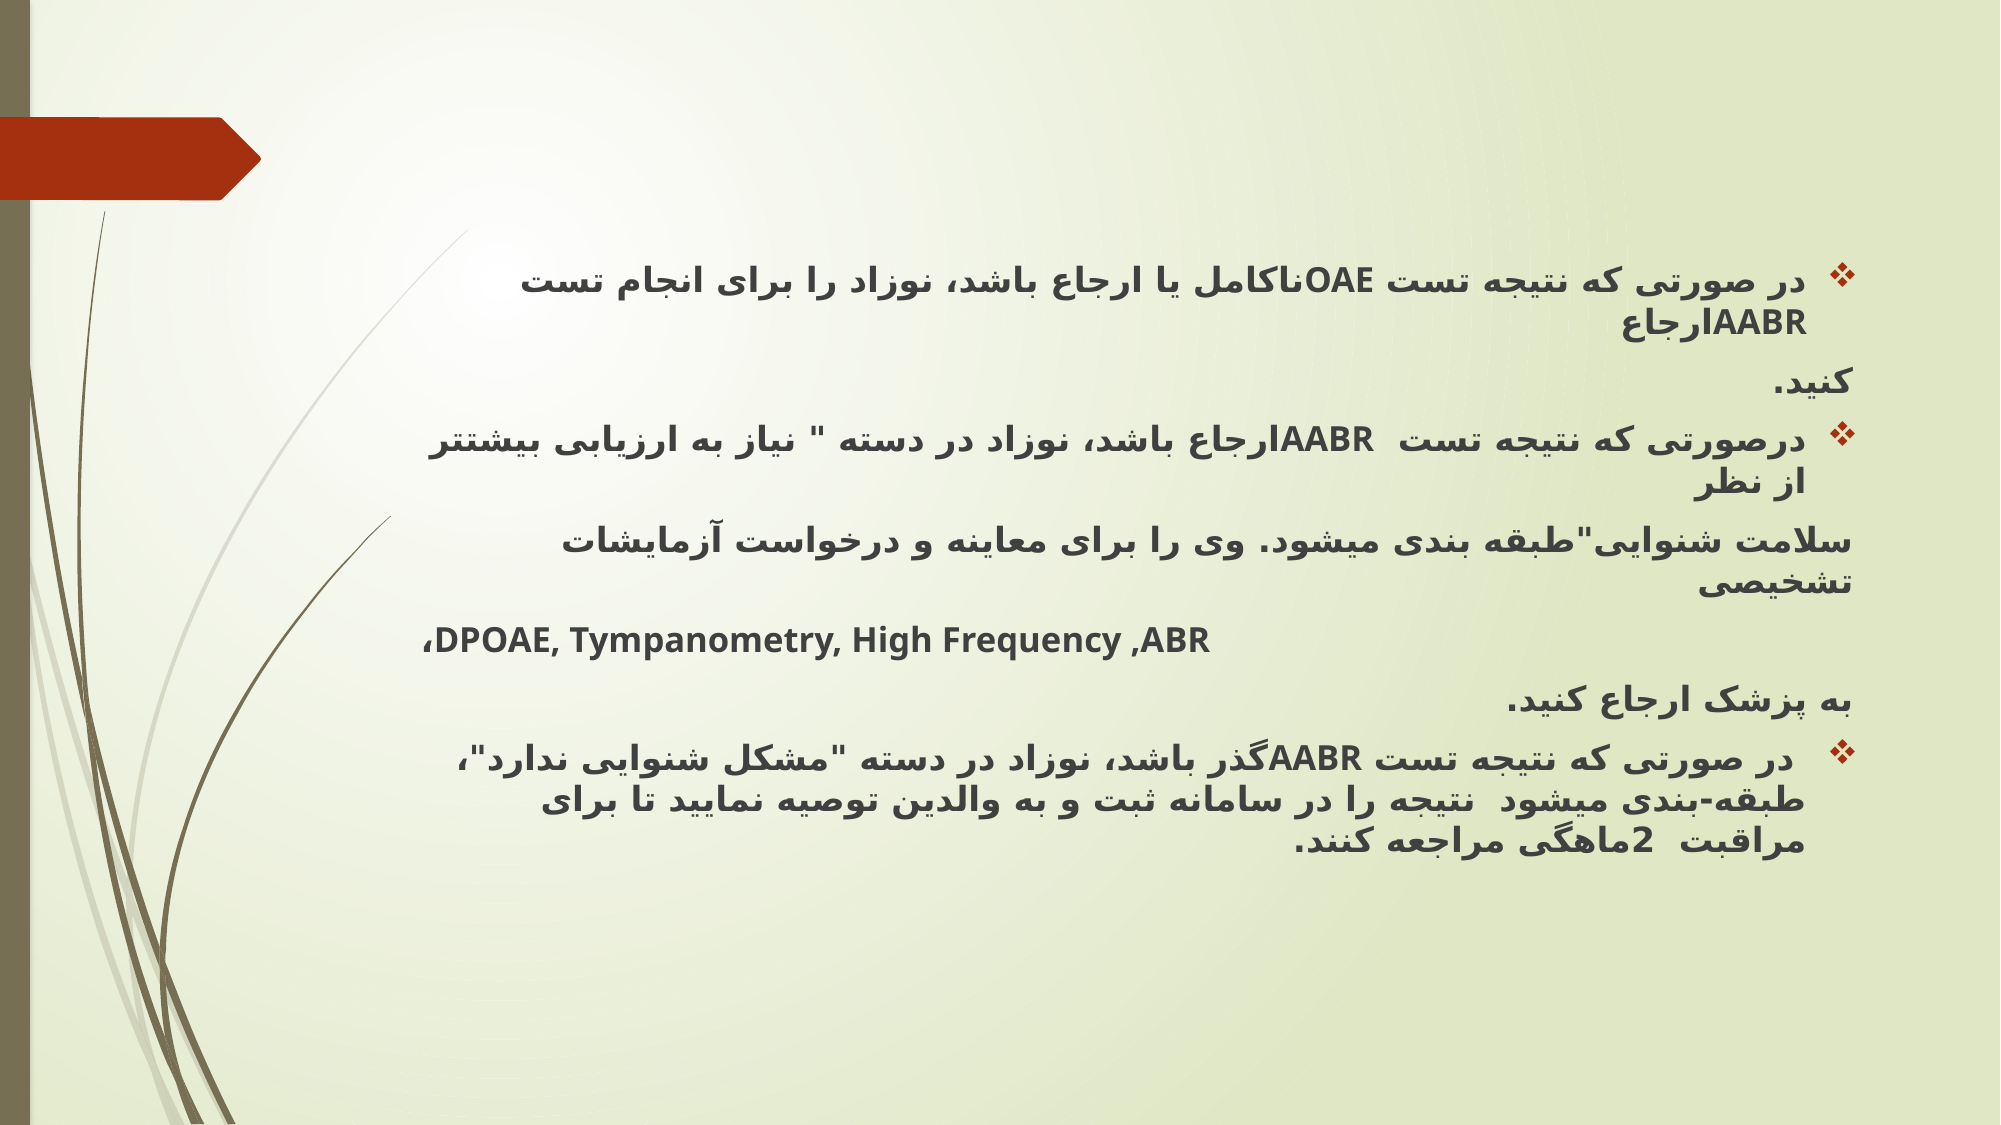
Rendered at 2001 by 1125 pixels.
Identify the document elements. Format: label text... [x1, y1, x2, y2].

list در صورتی که نتیجه تست OAEناکامل یا ارجاع باشد، نوزاد را برای انجام تست AABRارجاع کنید. درصورتی که نتیجه تست AABRارجاع باشد، نوزاد در دسته " نیاز به ارزیابی بیشتتر از نظر سلامت شنوایی"طبقه بندی میشود. وی را برای معاینه و درخواست آزمایشات تشخیصی ،DPOAE, Tympanometry, High Frequency ,ABR به پزشک ارجاع کنید. در صورتی که نتیجه تست AABRگذر باشد، نوزاد در دسته "مشكل شنوایی ندارد"، طبقه-بندی میشود نتیجه را در سامانه ثبت و به والدین توصیه نمایید تا برای مراقبت 2ماهگی مراجعه کنند. [405, 250, 1869, 871]
